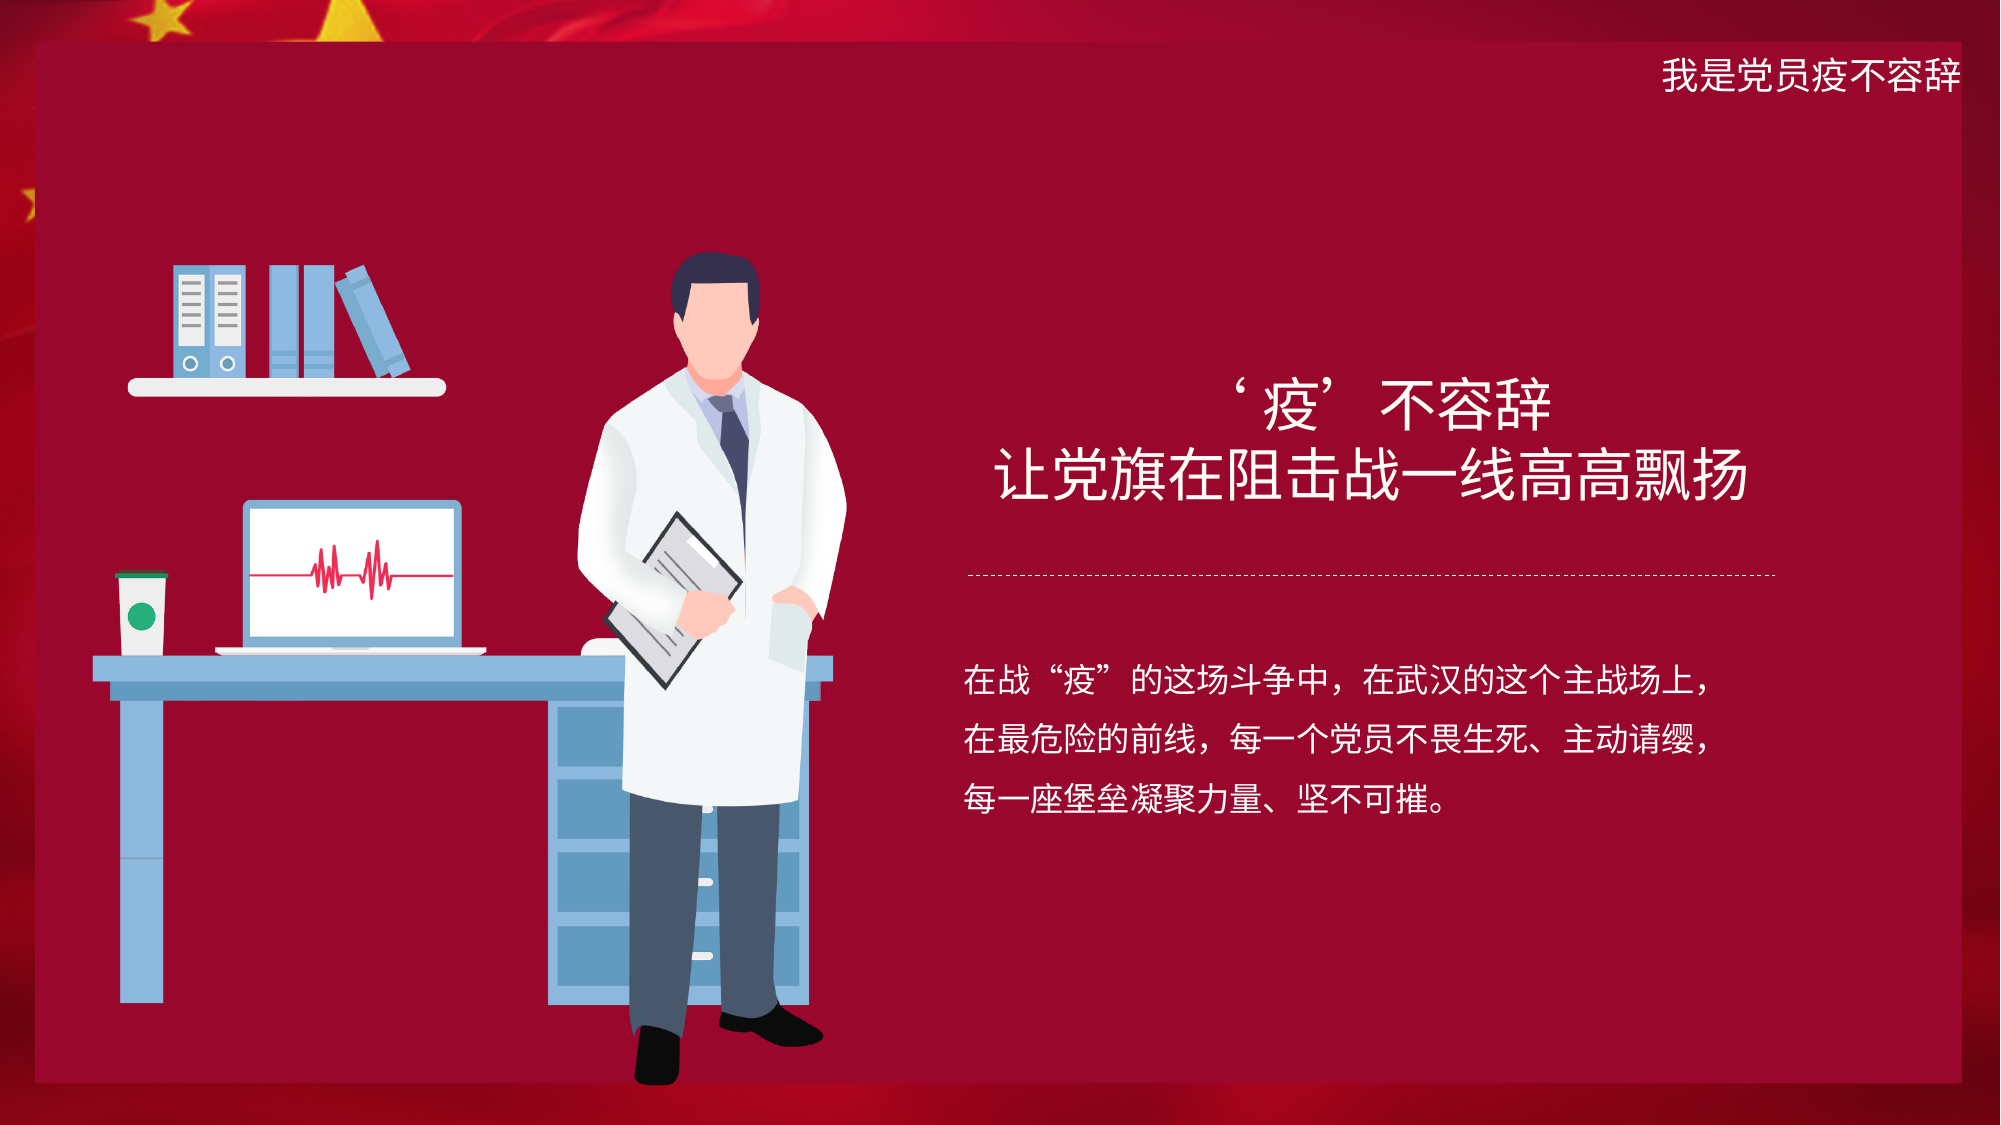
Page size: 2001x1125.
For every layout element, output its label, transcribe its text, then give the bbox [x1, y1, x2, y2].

text_box ‘疫’不容辞 让党旗在阻击战一线高高飘扬 [973, 354, 1776, 521]
text_box 我是党员疫不容辞 [1646, 0, 1977, 105]
picture [0, 0, 2000, 1125]
text_box 在战“疫”的这场斗争中，在武汉的这个主战场上，在最危险的前线，每一个党员不畏生死、主动请缨，每一座堡垒凝聚力量、坚不可摧。 [973, 631, 1775, 826]
